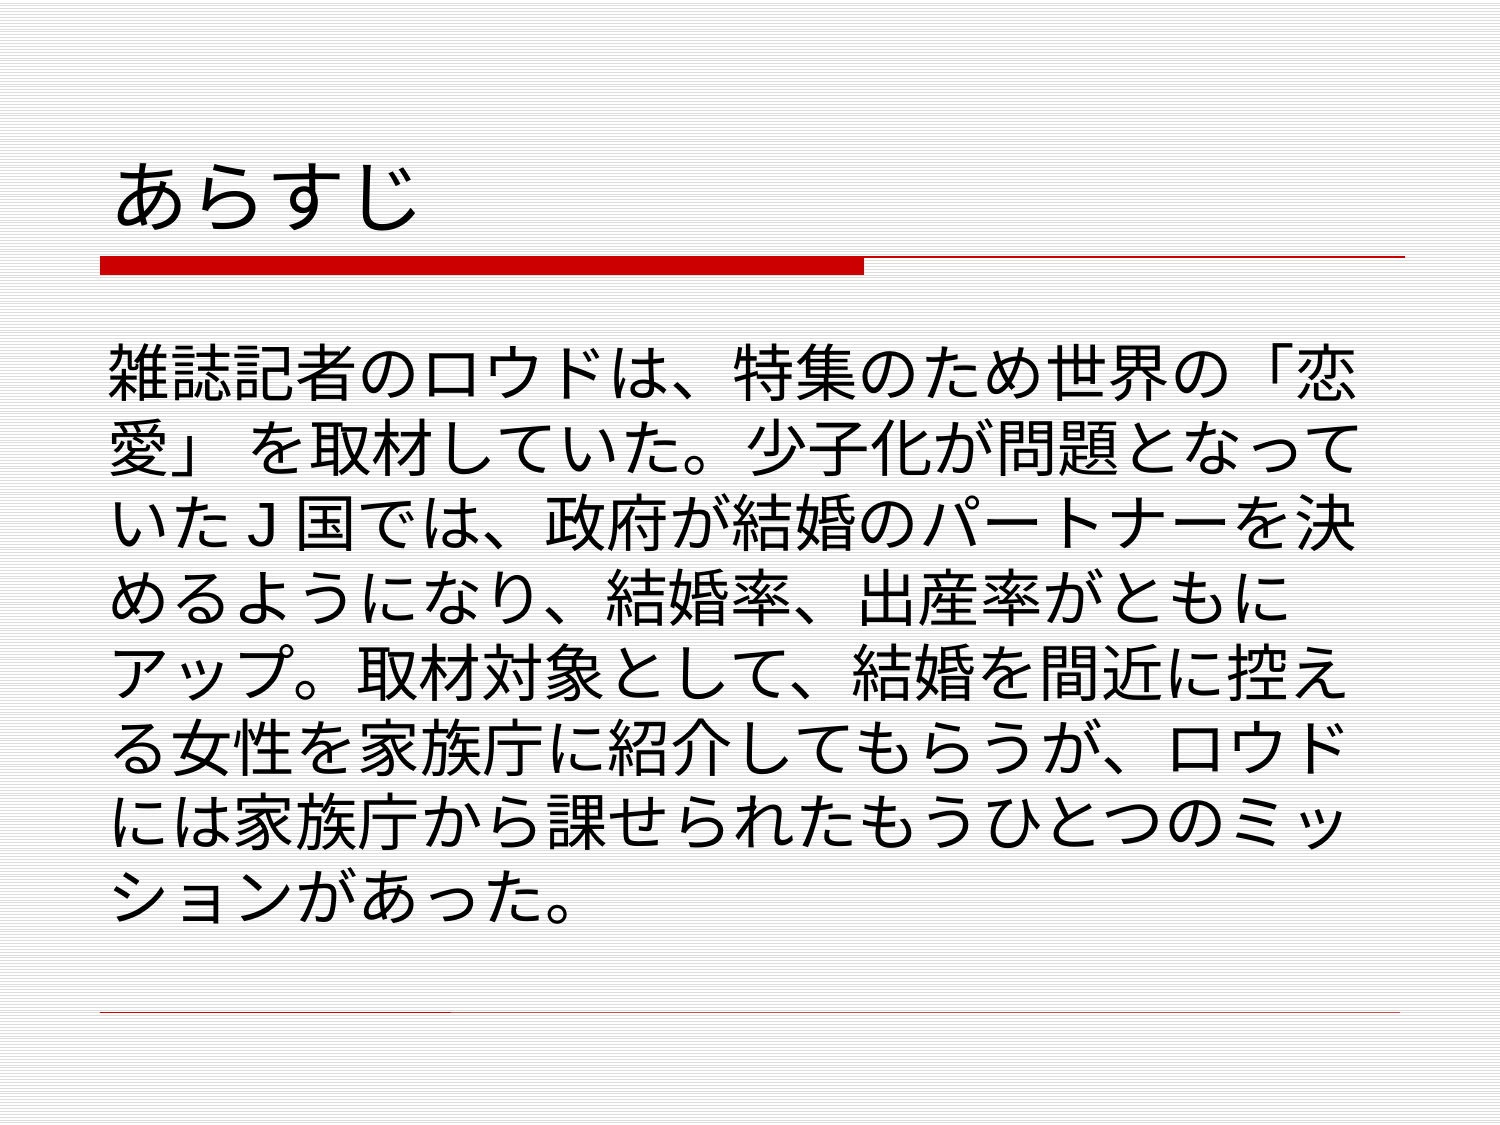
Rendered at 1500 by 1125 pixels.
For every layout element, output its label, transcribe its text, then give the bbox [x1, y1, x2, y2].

list 雑誌記者のロウドは、特集のため世界の「恋愛」 を取材していた。少子化が問題となっていたJ国では、政府が結婚のパートナーを決めるようになり、結婚率、出産率がともにアップ。取材対象として、結婚を間近に控える女性を家族庁に紹介してもらうが、ロウドには家族庁から課せられたもうひとつのミッションがあった。 [92, 326, 1406, 956]
title あらすじ [93, 49, 1407, 250]
